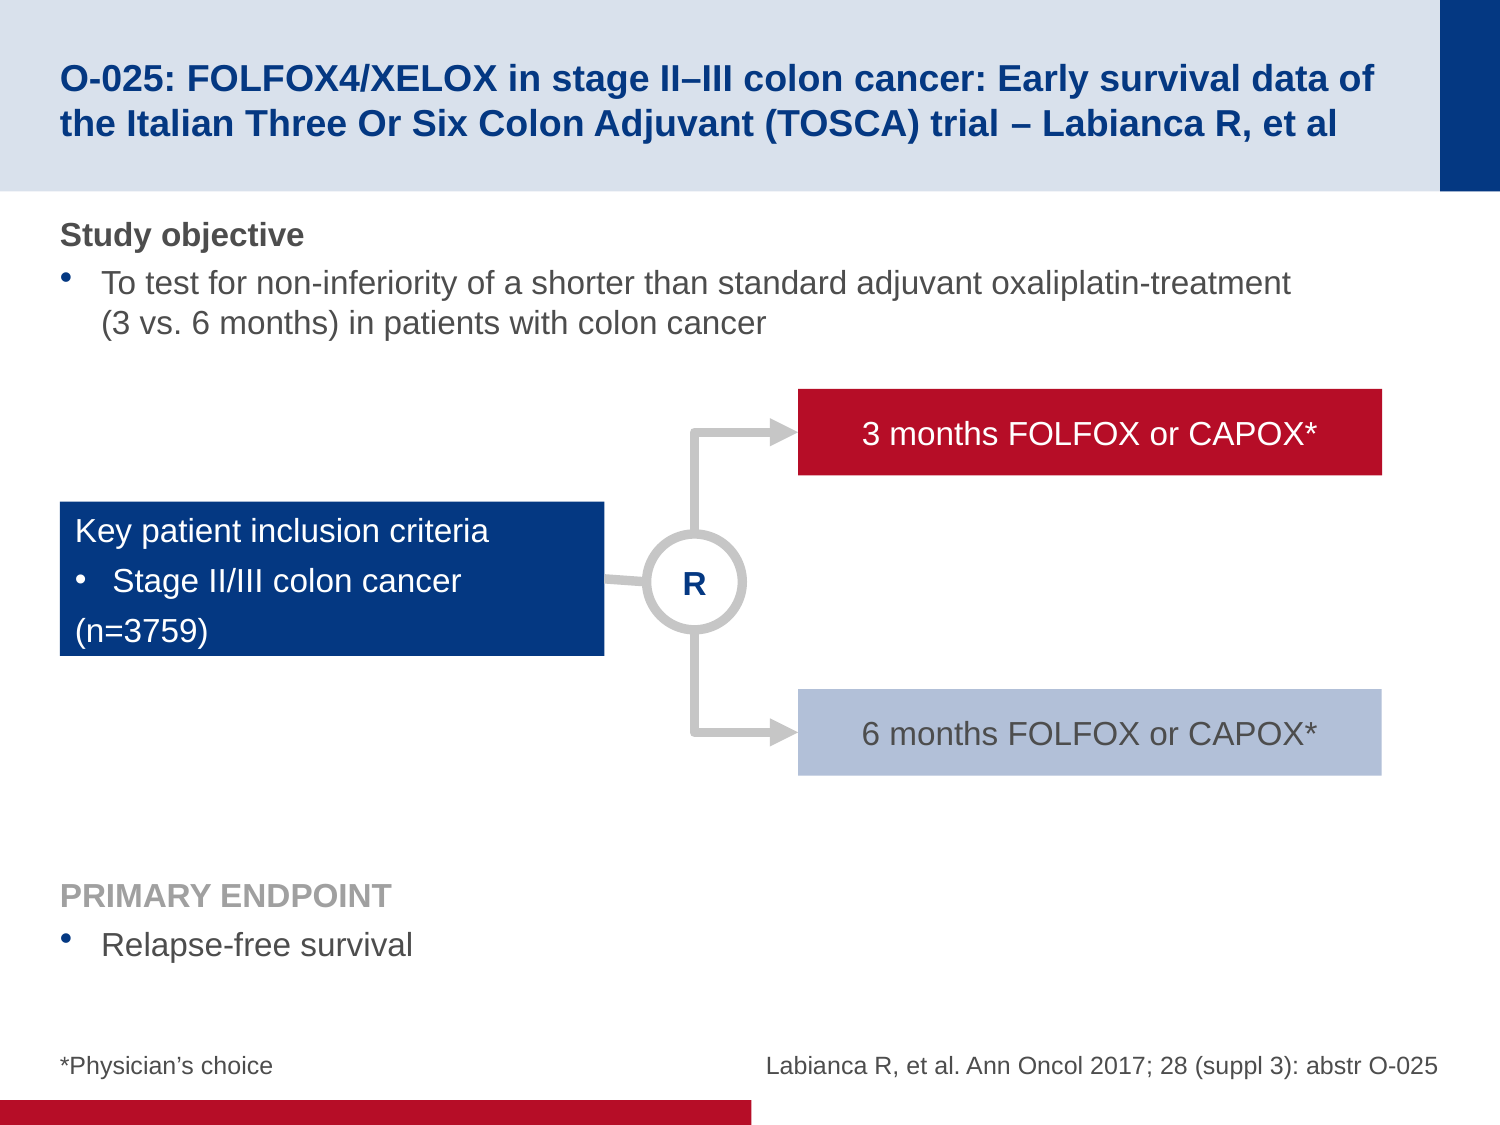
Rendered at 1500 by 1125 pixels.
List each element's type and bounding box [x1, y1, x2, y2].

text_box [59, 866, 550, 975]
list [59, 999, 1441, 1080]
list [59, 205, 1441, 985]
title [59, 29, 1412, 162]
text_box [59, 388, 1383, 776]
